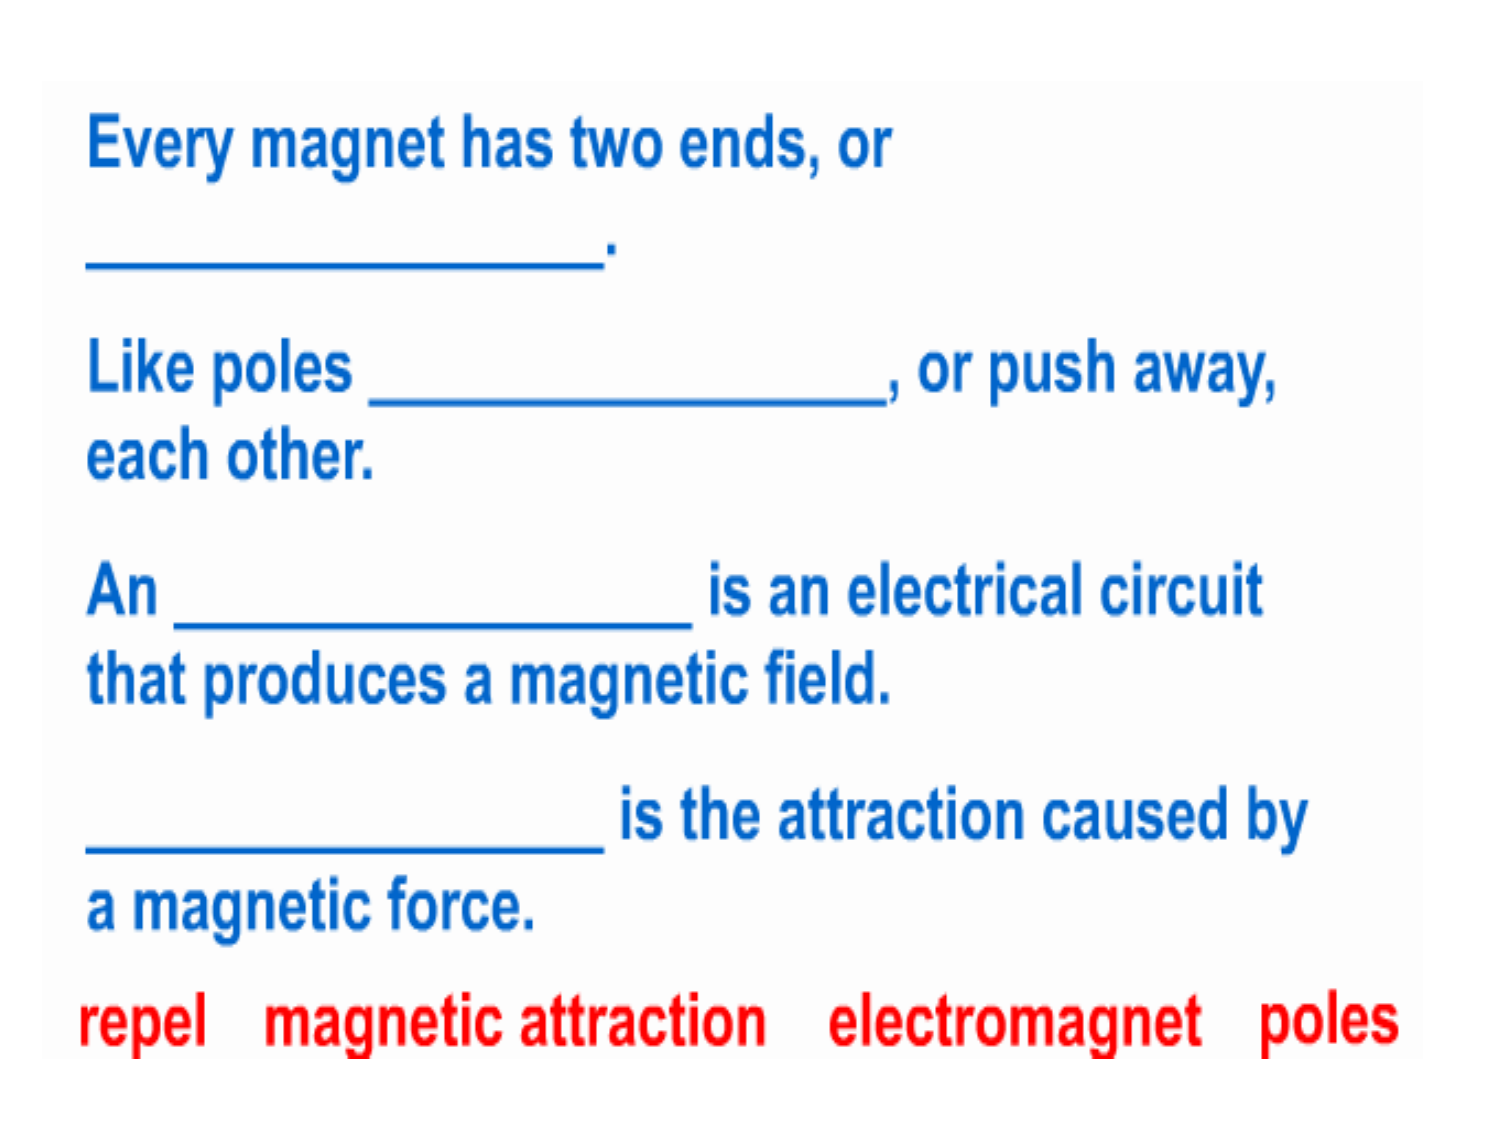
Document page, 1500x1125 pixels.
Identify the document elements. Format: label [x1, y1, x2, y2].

picture [42, 81, 1424, 1059]
